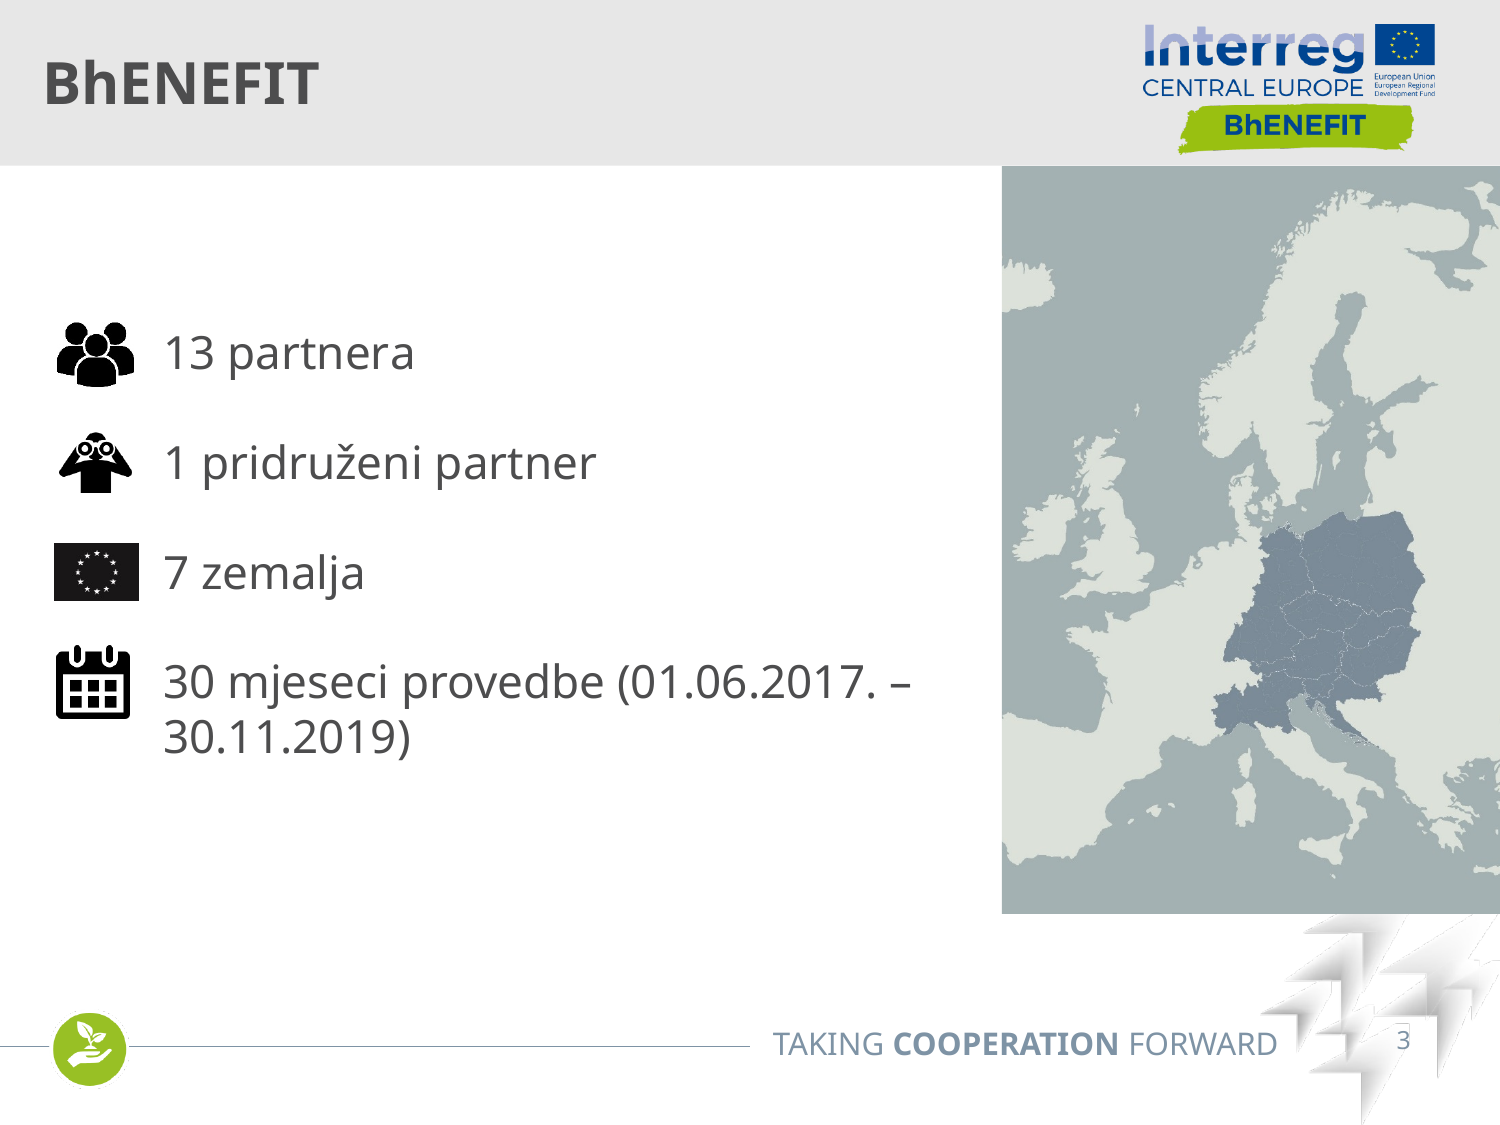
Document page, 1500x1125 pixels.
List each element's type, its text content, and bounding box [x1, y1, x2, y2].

slide_number 3 [1380, 1009, 1427, 1070]
picture [1001, 166, 1500, 1125]
list 13 partnera 1 pridruženi partner 7 zemalja 30 mjeseci provedbe (01.06.2017. – 30.11.2019) [162, 323, 975, 865]
picture [49, 1009, 129, 1089]
title BhENEFIT [0, 23, 1082, 138]
picture [56, 316, 134, 393]
picture [56, 645, 130, 719]
picture [1143, 24, 1435, 156]
picture [54, 543, 139, 601]
picture [58, 424, 132, 498]
